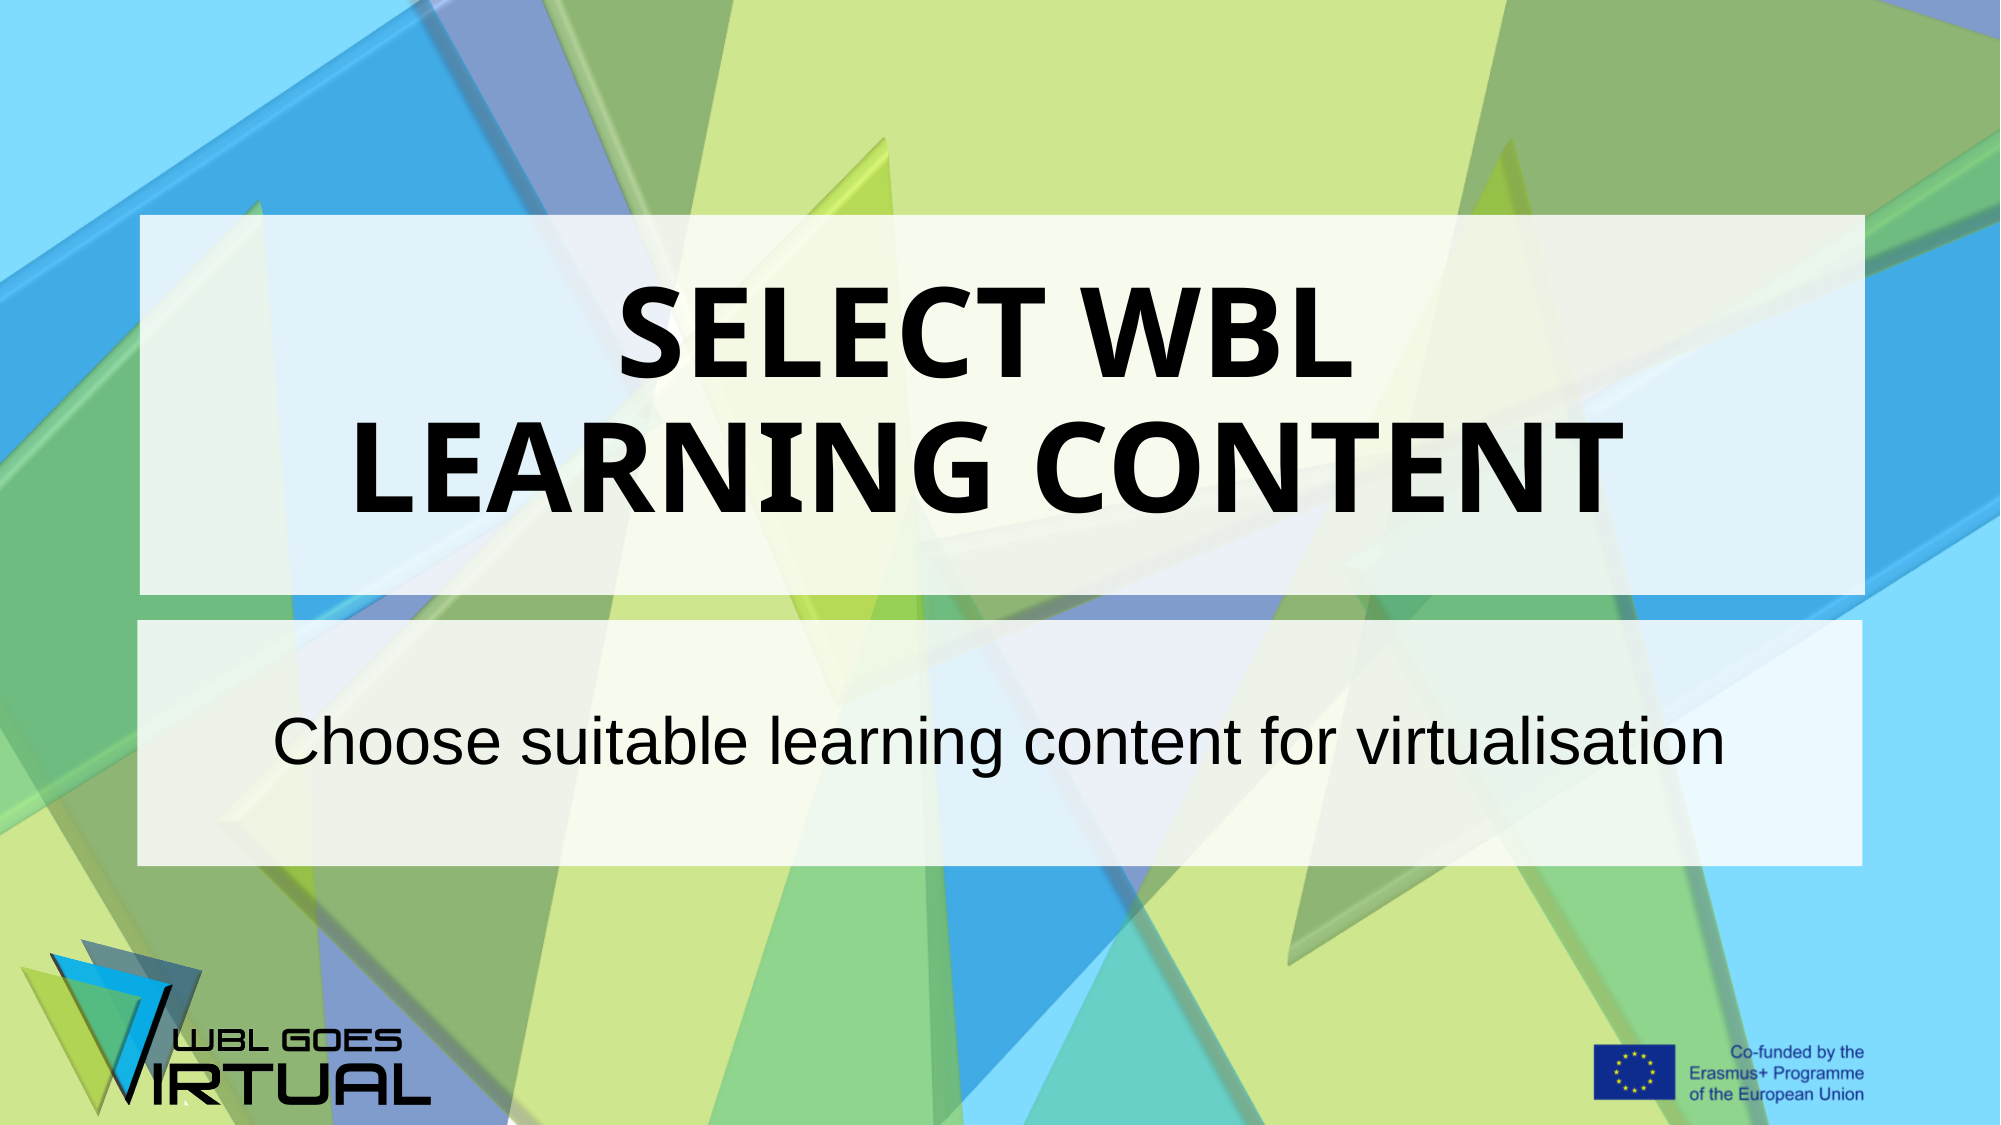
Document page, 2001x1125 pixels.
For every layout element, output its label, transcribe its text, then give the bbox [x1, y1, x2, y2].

list Choose suitable learning content for virtualisation [137, 620, 1863, 867]
title SELECT WBL LEARNING CONTENT [139, 214, 1865, 595]
picture [0, 0, 2000, 1125]
